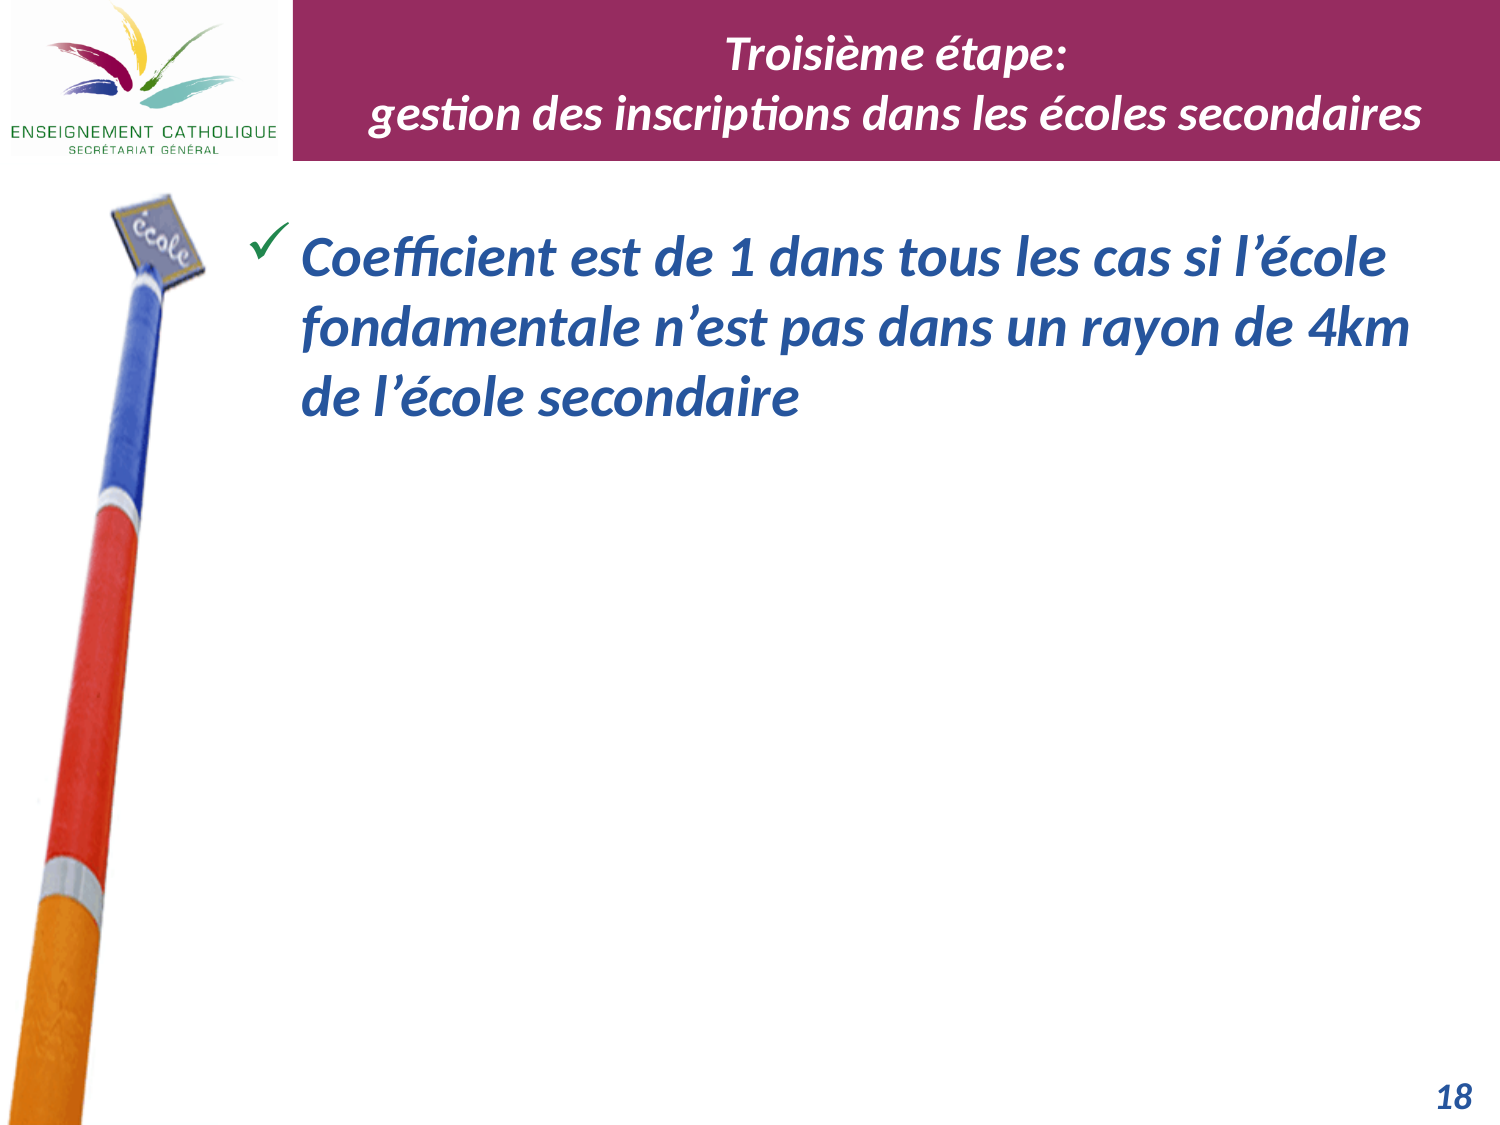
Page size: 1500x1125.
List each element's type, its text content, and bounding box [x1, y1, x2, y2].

text_box Troisième étape: gestion des inscriptions dans les écoles secondaires [291, 0, 1500, 163]
picture [11, 0, 278, 156]
subtitle Coefficient est de 1 dans tous les cas si l’école fondamentale n’est pas dans un rayon de 4km de l’école secondaire [230, 210, 1430, 1020]
picture [0, 163, 218, 1125]
